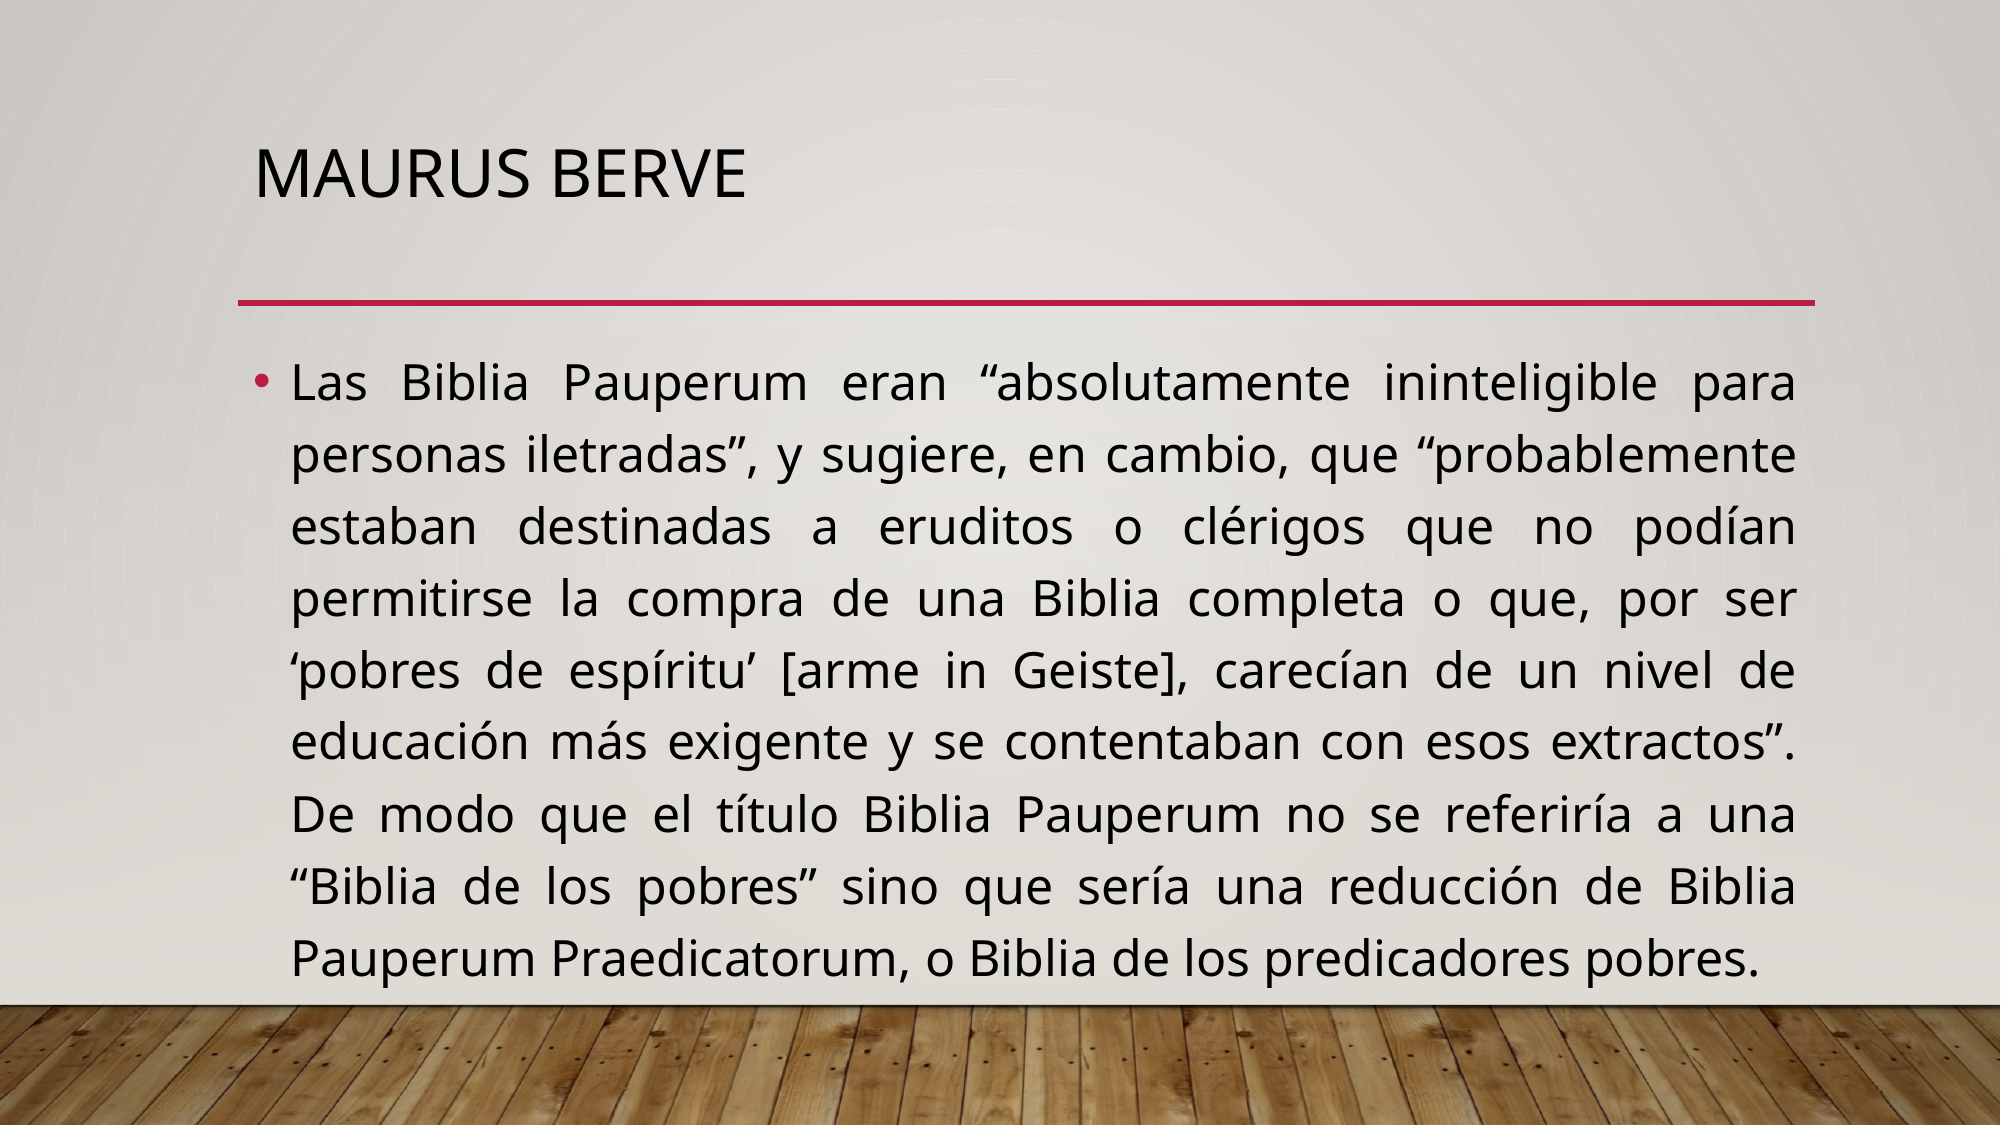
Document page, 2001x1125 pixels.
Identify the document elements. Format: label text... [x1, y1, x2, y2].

picture [0, 1005, 2000, 1125]
title Maurus berve [238, 131, 1814, 305]
list Las Biblia Pauperum eran “absolutamente ininteligible para personas iletradas”, y sugiere, en cambio, que “probablemente estaban destinadas a eruditos o clérigos que no podían permitirse la compra de una Biblia completa o que, por ser ‘pobres de espíritu’ [arme in Geiste], carecían de un nivel de educación más exigente y se contentaban con esos extractos”. De modo que el título Biblia Pauperum no se referiría a una “Biblia de los pobres” sino que sería una reducción de Biblia Pauperum Praedicatorum, o Biblia de los predicadores pobres. [238, 330, 1814, 897]
